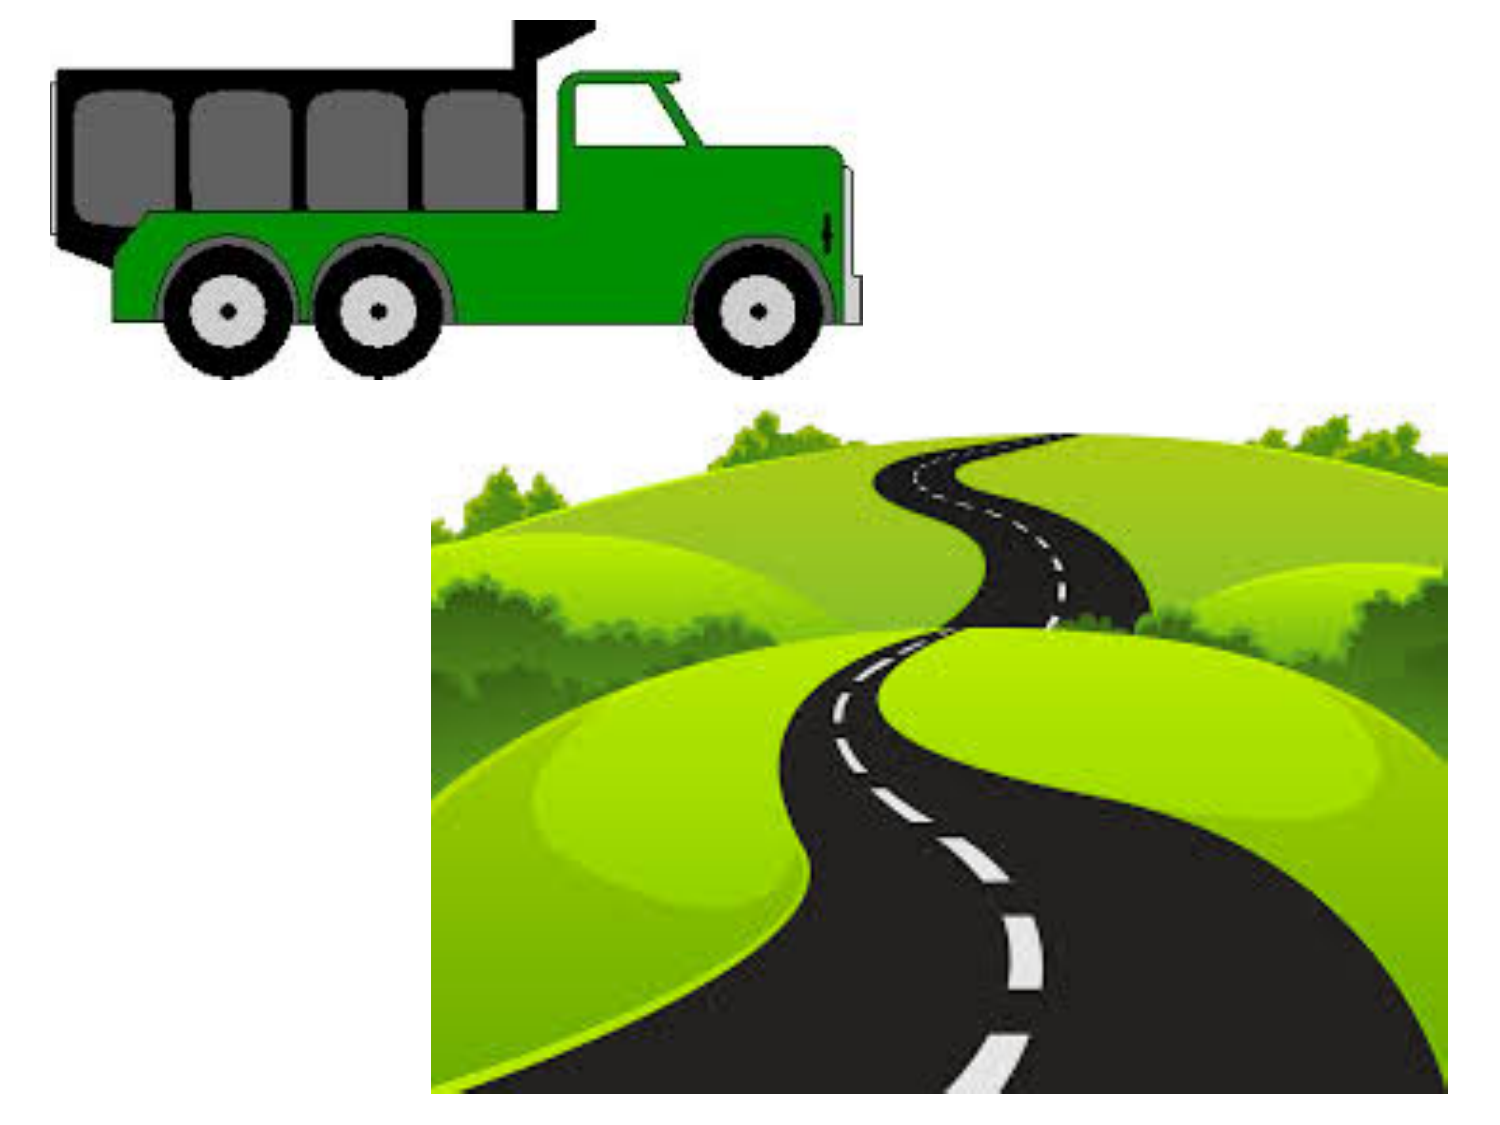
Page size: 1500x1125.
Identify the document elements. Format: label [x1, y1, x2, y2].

picture [50, 20, 1448, 1094]
